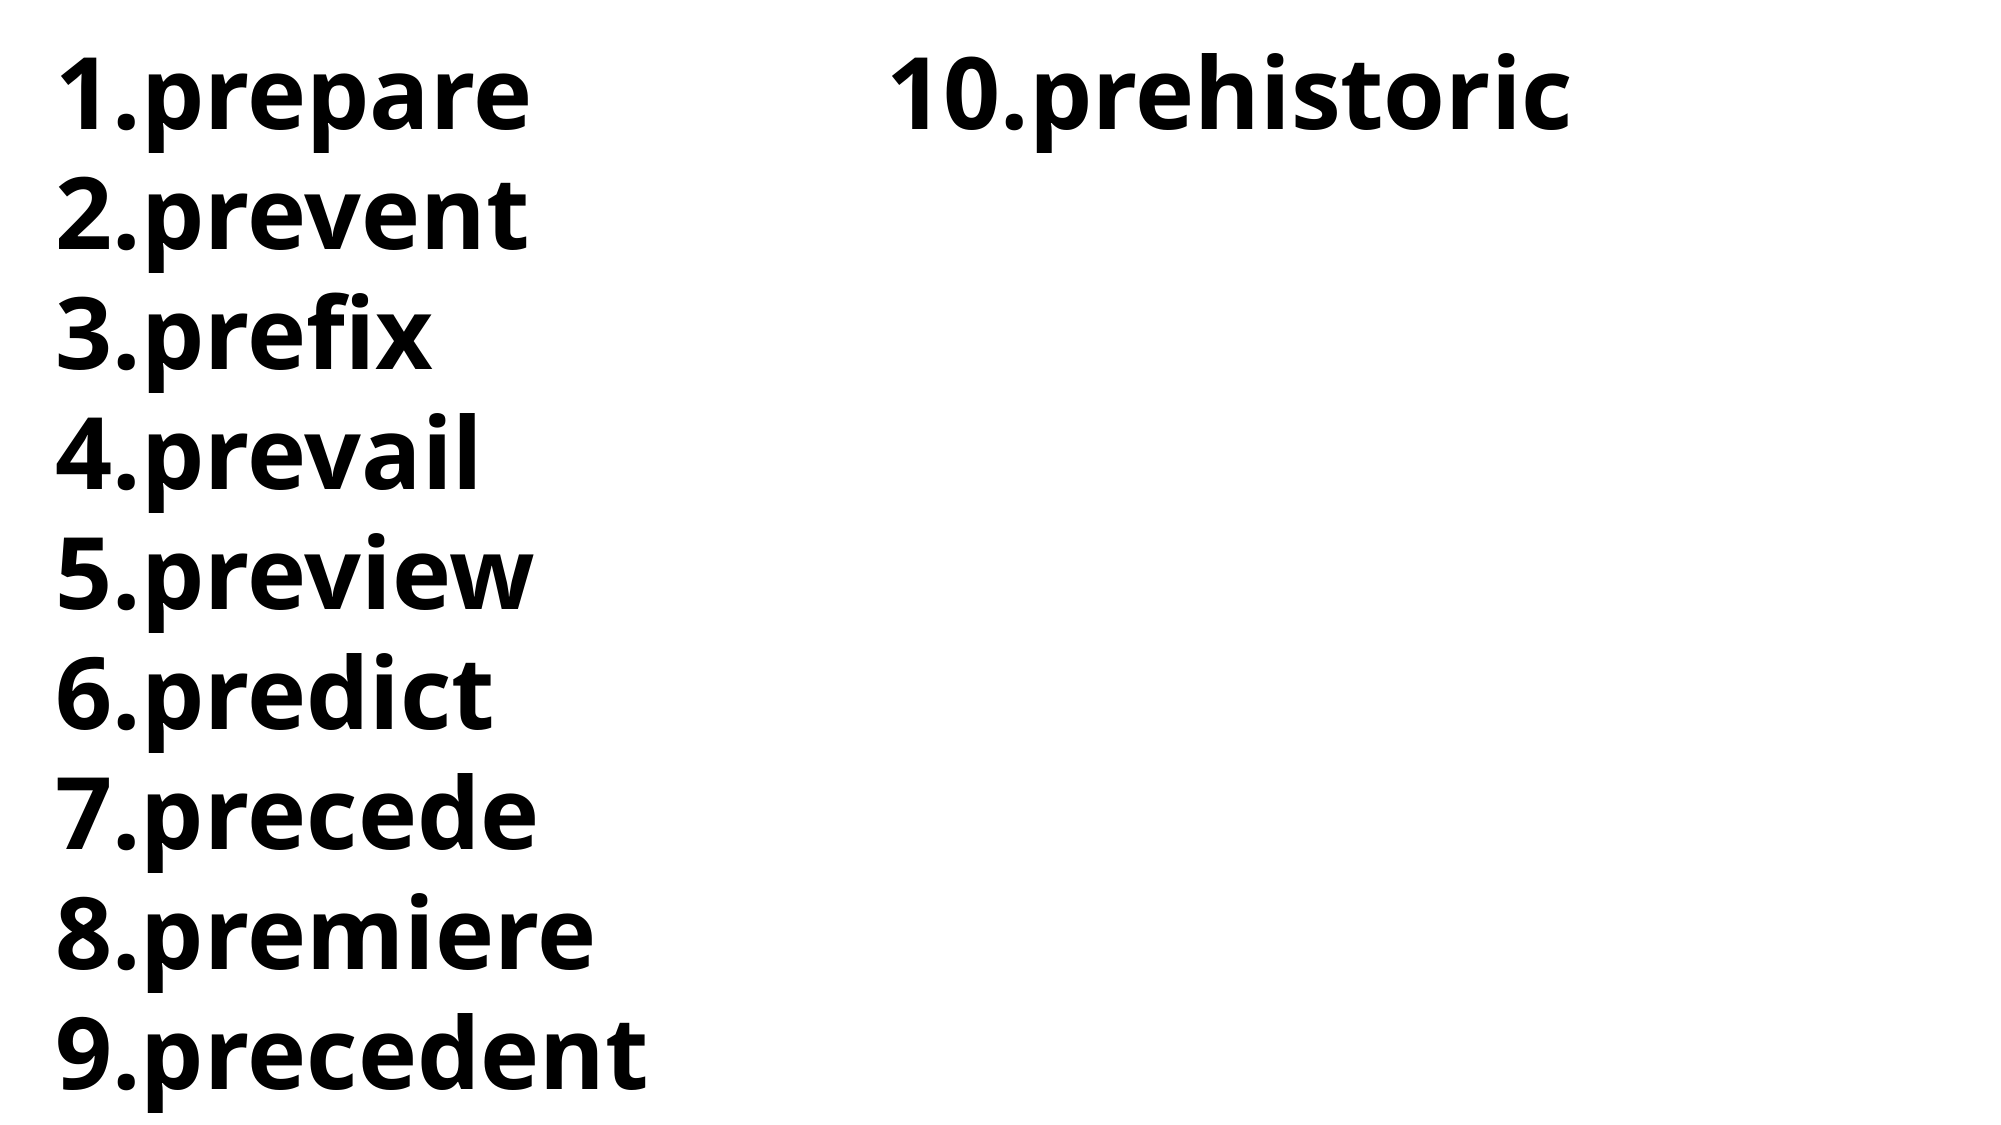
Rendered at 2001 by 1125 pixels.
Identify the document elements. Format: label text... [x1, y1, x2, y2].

text_box prepare prevent prefix prevail preview predict 7.precede 8.premiere 9.precedent [40, 22, 892, 1125]
text_box 10.prehistoric [871, 22, 1960, 158]
